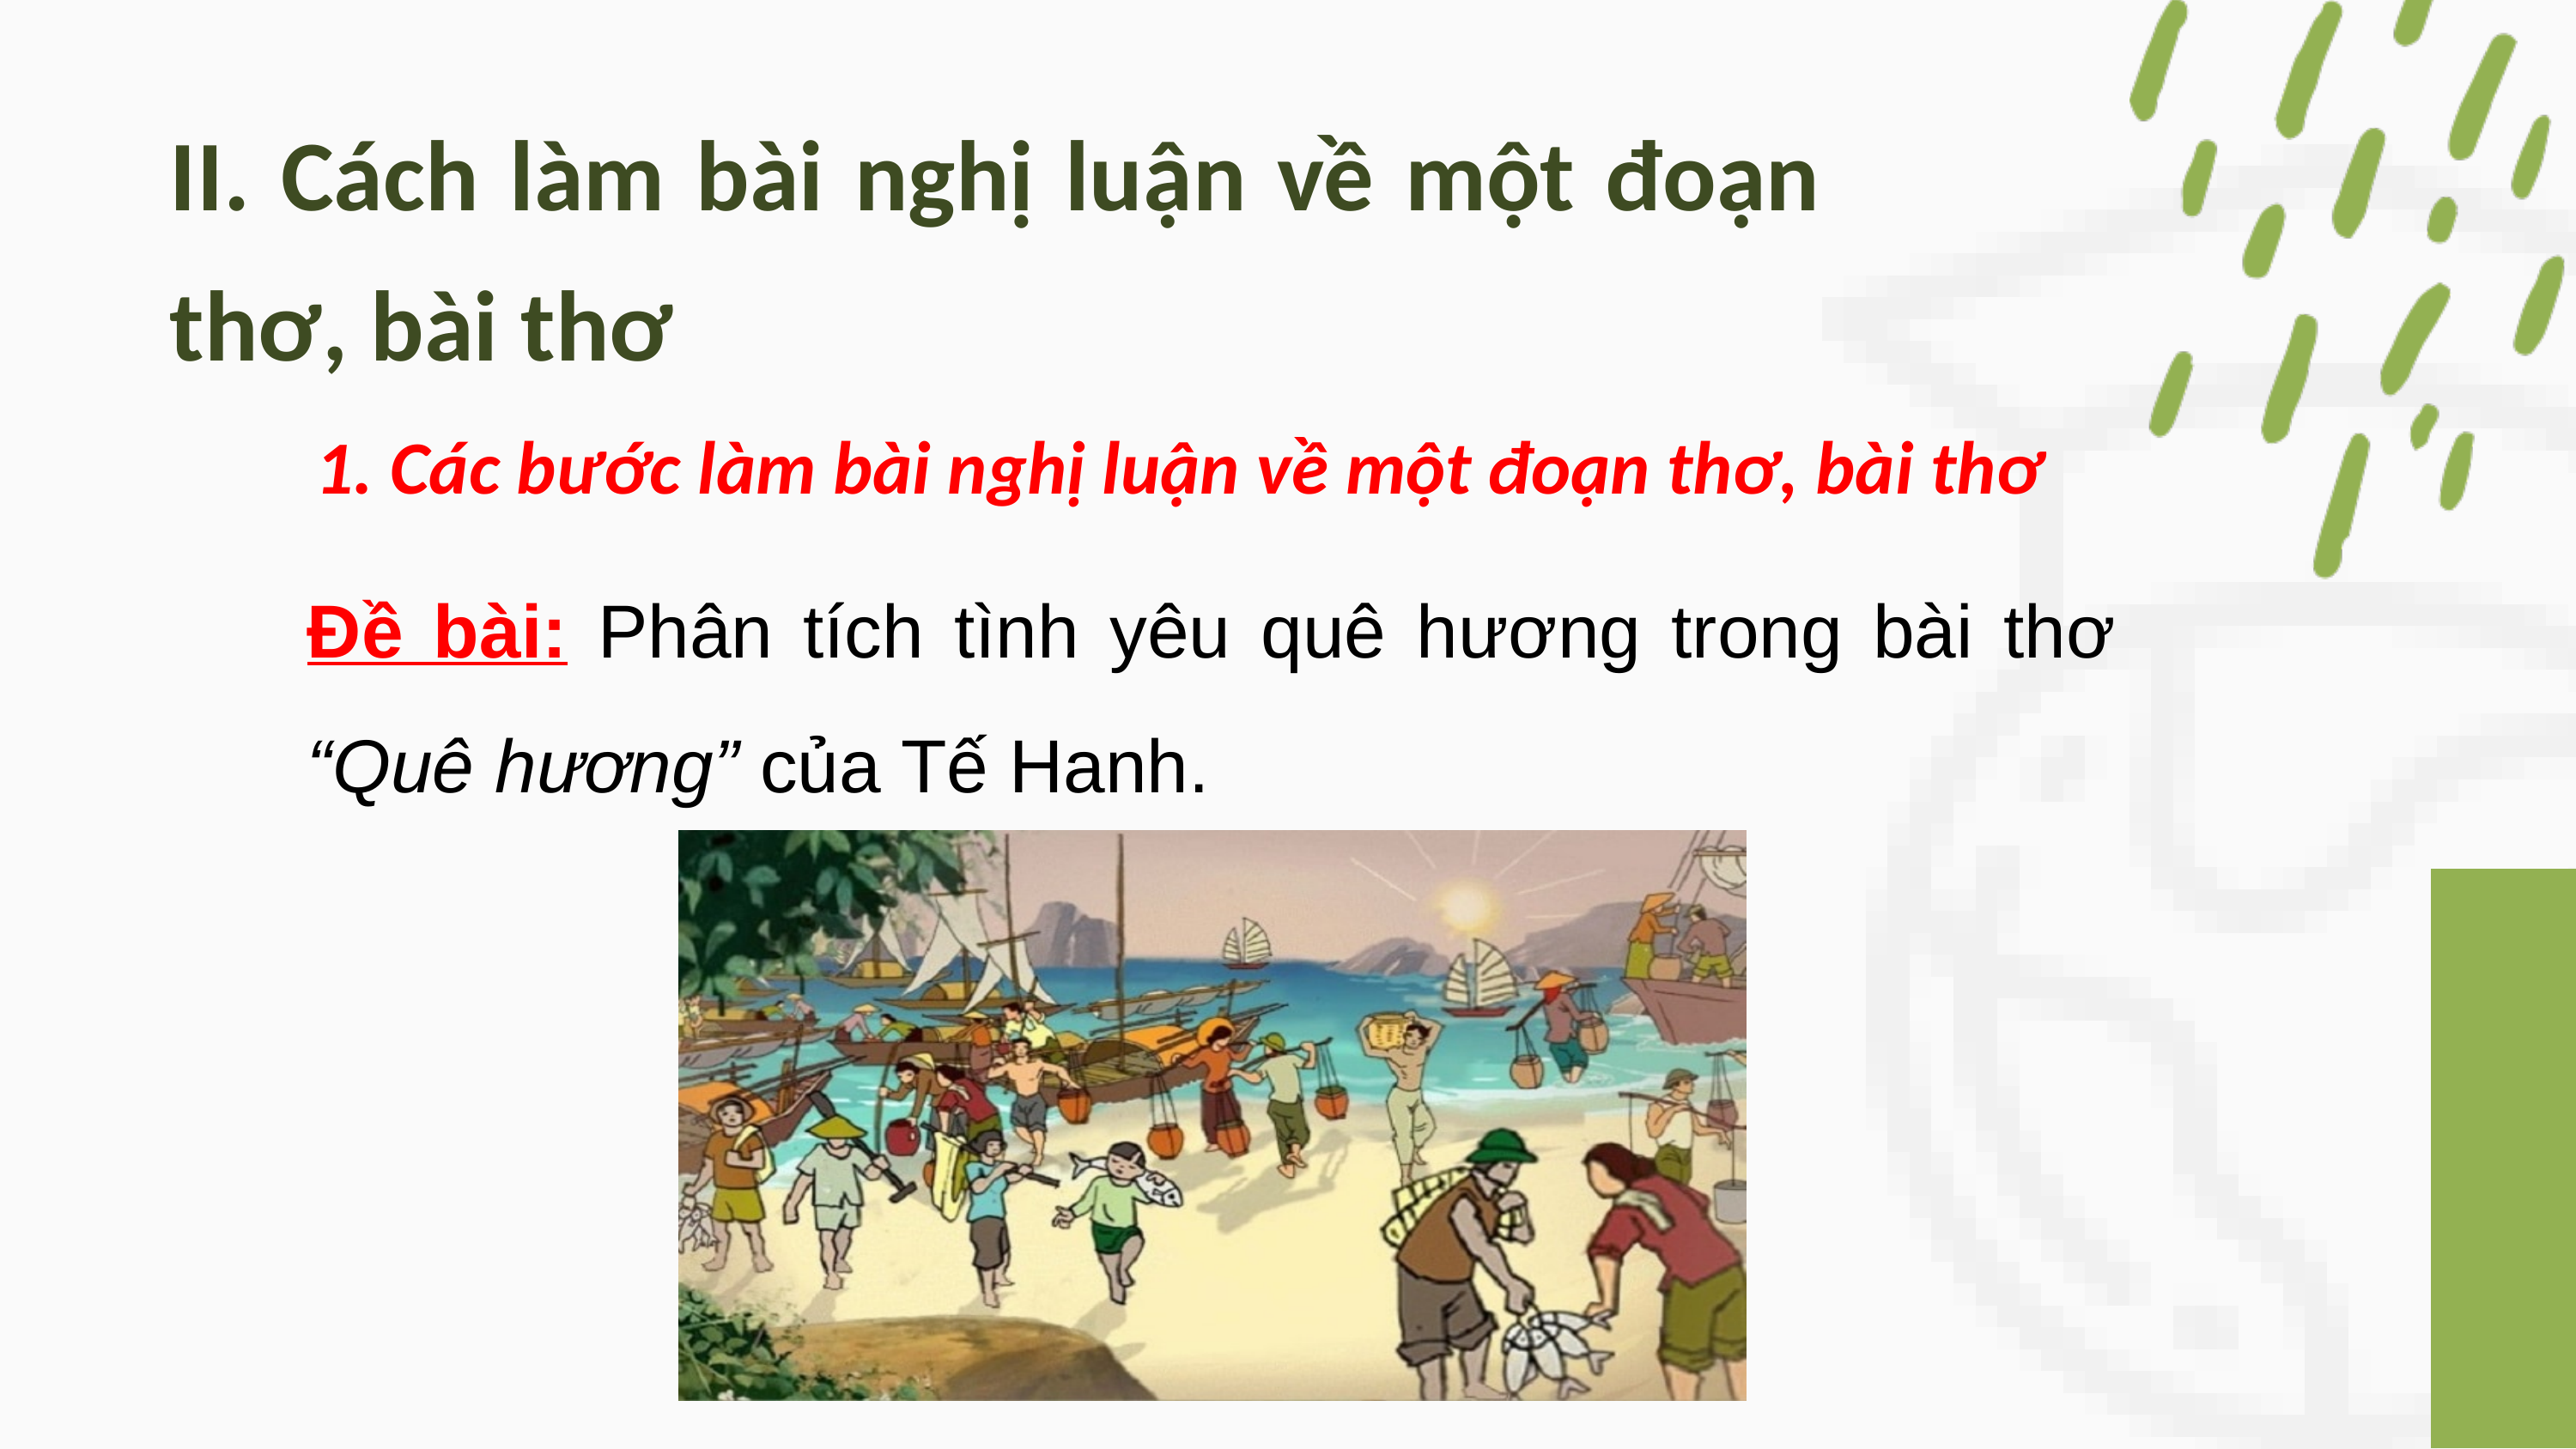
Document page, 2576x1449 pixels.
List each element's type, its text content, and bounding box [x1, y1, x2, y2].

text_box Đề bài: Phân tích tình yêu quê hương trong bài thơ “Quê hương” của Tế Hanh. [295, 530, 1818, 815]
text_box II. Cách làm bài nghị luận về một đoạn thơ, bài thơ [169, 80, 1823, 381]
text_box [2430, 869, 2576, 1449]
text_box 1. Các bước làm bài nghị luận về một đoạn thơ, bài thơ [302, 412, 1818, 516]
picture [677, 830, 1747, 1401]
picture [1822, 0, 2576, 1449]
